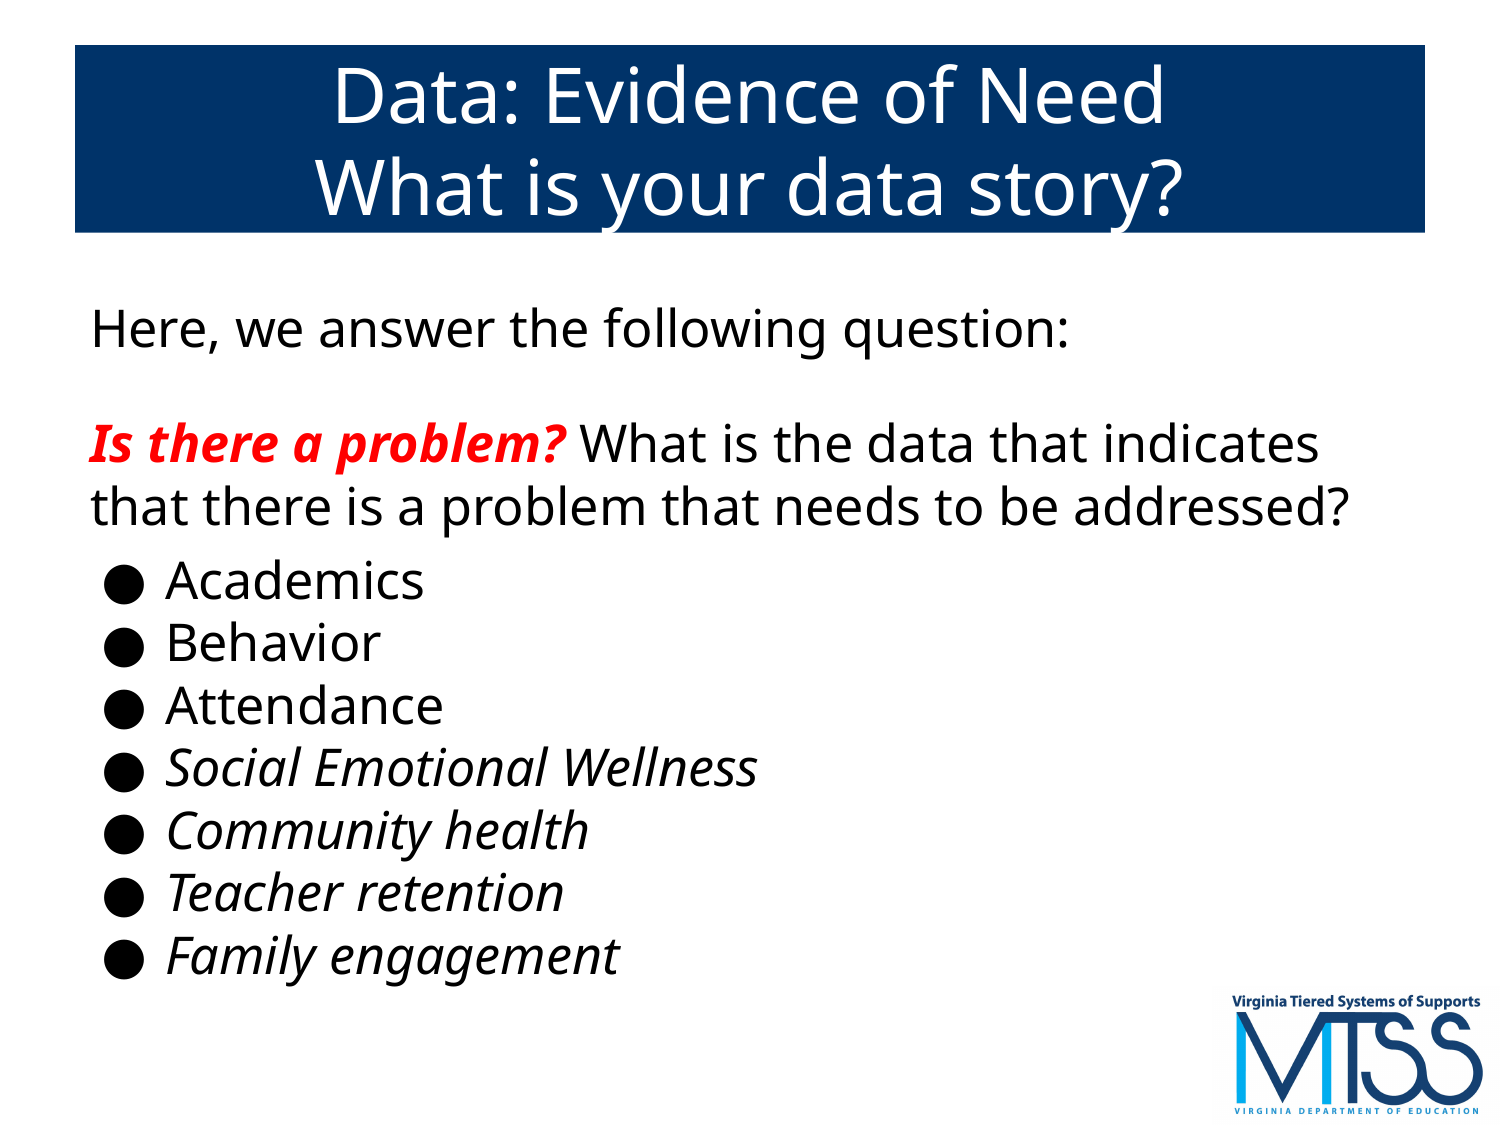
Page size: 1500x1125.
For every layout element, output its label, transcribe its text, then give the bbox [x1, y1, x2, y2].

picture [1212, 986, 1500, 1125]
text_box Here, we answer the following question: Is there a problem? What is the data that indicates that there is a problem that needs to be addressed? Academics Behavior Attendance Social Emotional Wellness Community health Teacher retention Family engagement [74, 287, 1425, 1049]
title Data: Evidence of Need What is your data story? [75, 45, 1425, 233]
